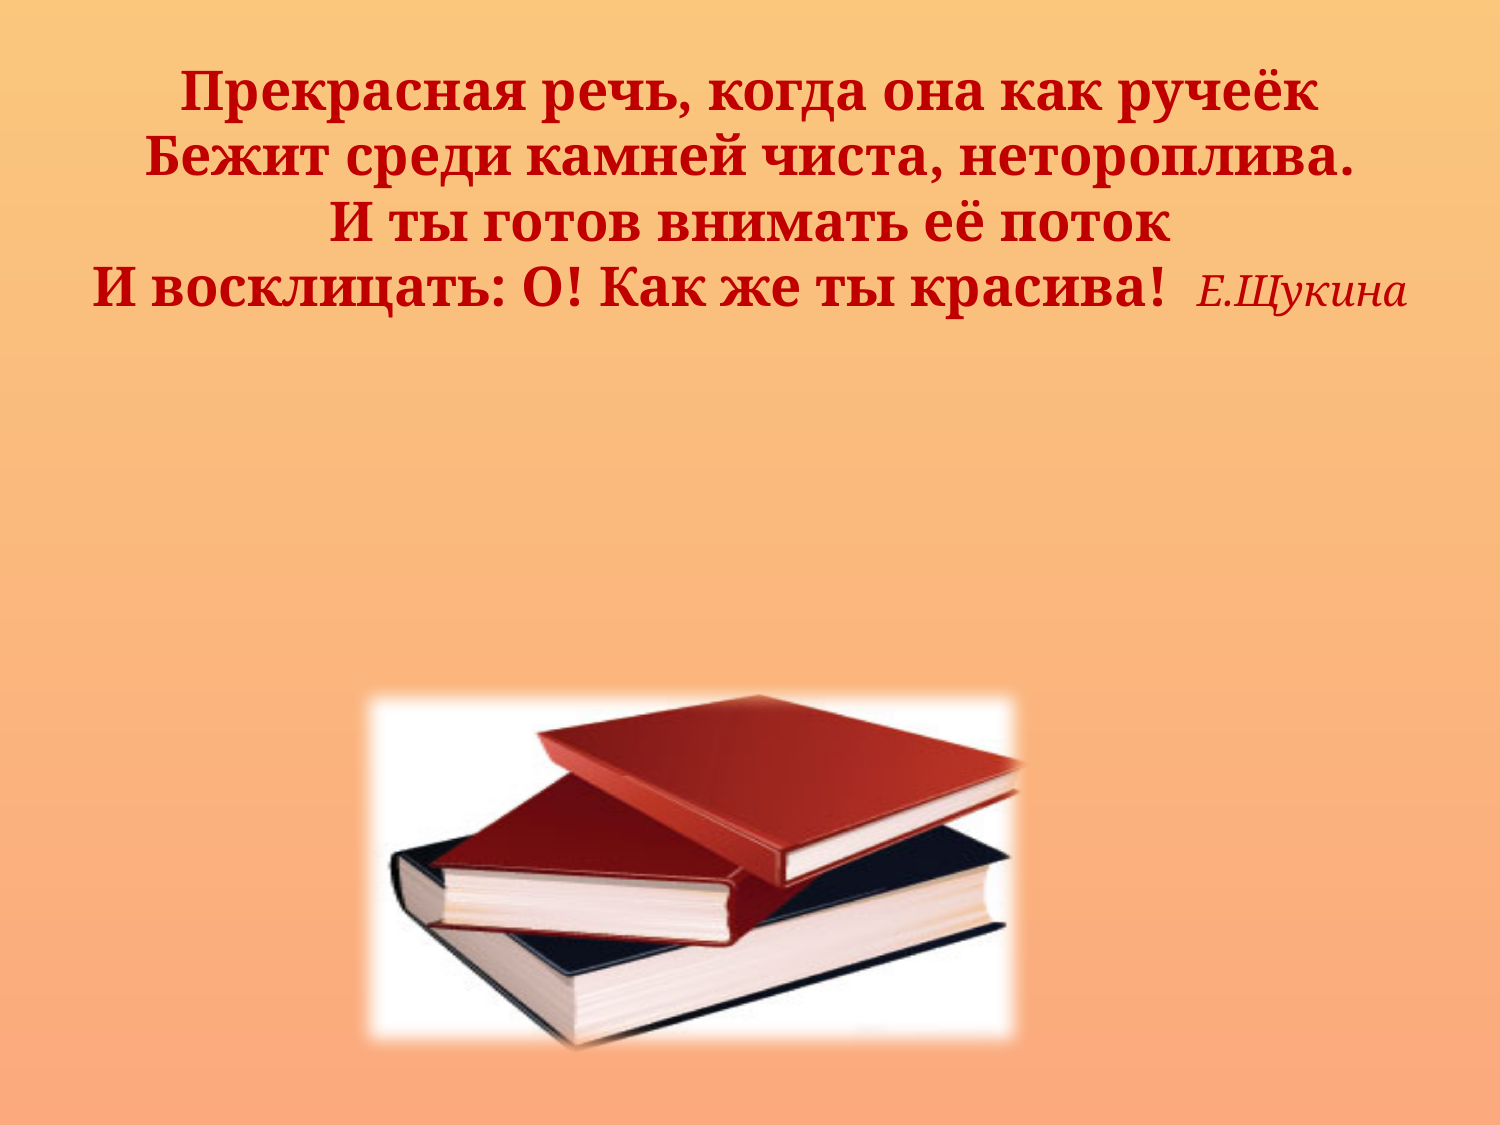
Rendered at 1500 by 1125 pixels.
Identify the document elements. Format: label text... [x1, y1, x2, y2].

title Прекрасная речь, когда она как ручеёк Бежит среди камней чиста, нетороплива. И ты готов внимать её поток И восклицать: О! Как же ты красива! Е.Щукина [75, 45, 1425, 329]
picture [351, 679, 1032, 1058]
